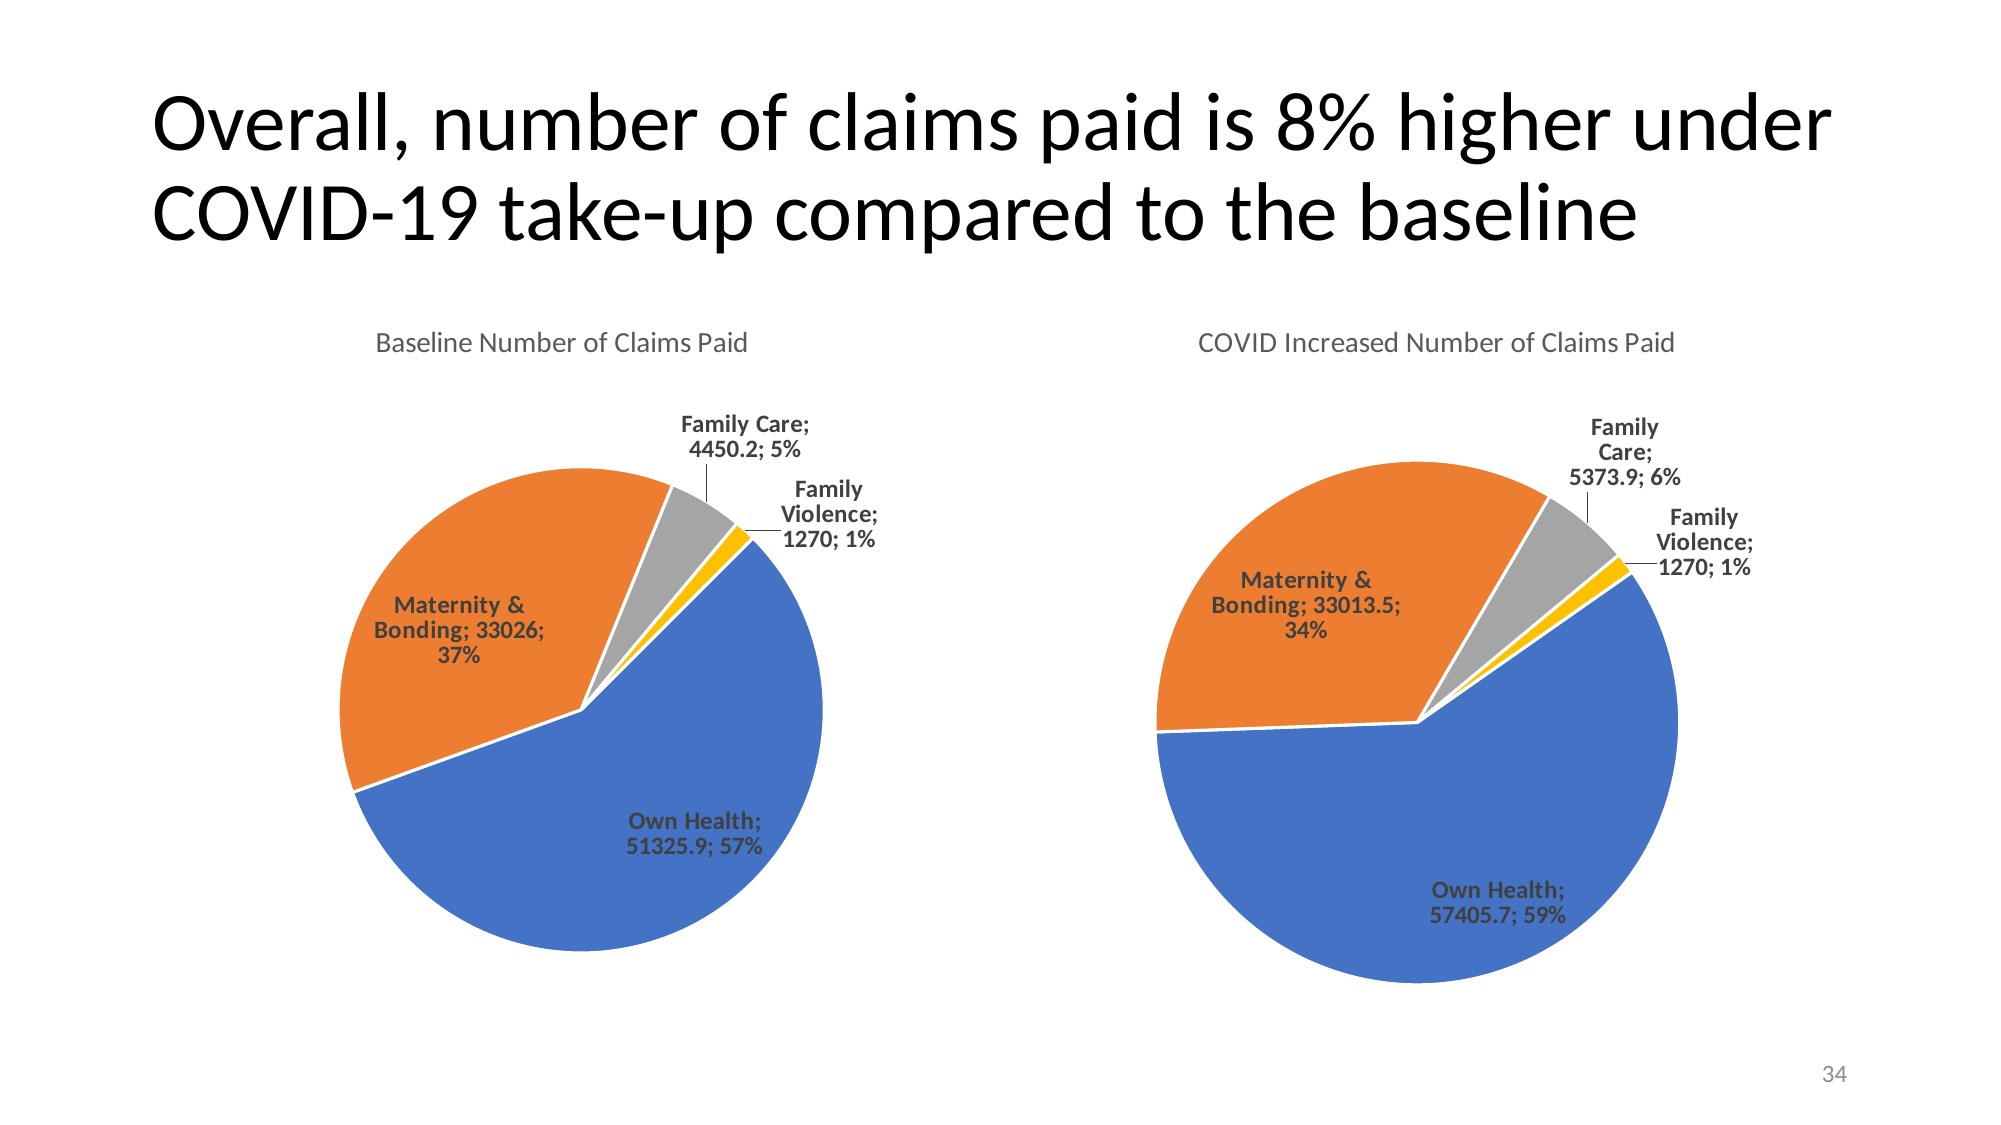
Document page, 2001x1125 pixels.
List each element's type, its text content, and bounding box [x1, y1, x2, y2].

slide_number 34 [1412, 1042, 1863, 1103]
chart [137, 299, 988, 1014]
chart [1012, 299, 1863, 1014]
title Overall, number of claims paid is 8% higher under COVID-19 take-up compared to the baseline [137, 59, 1863, 278]
